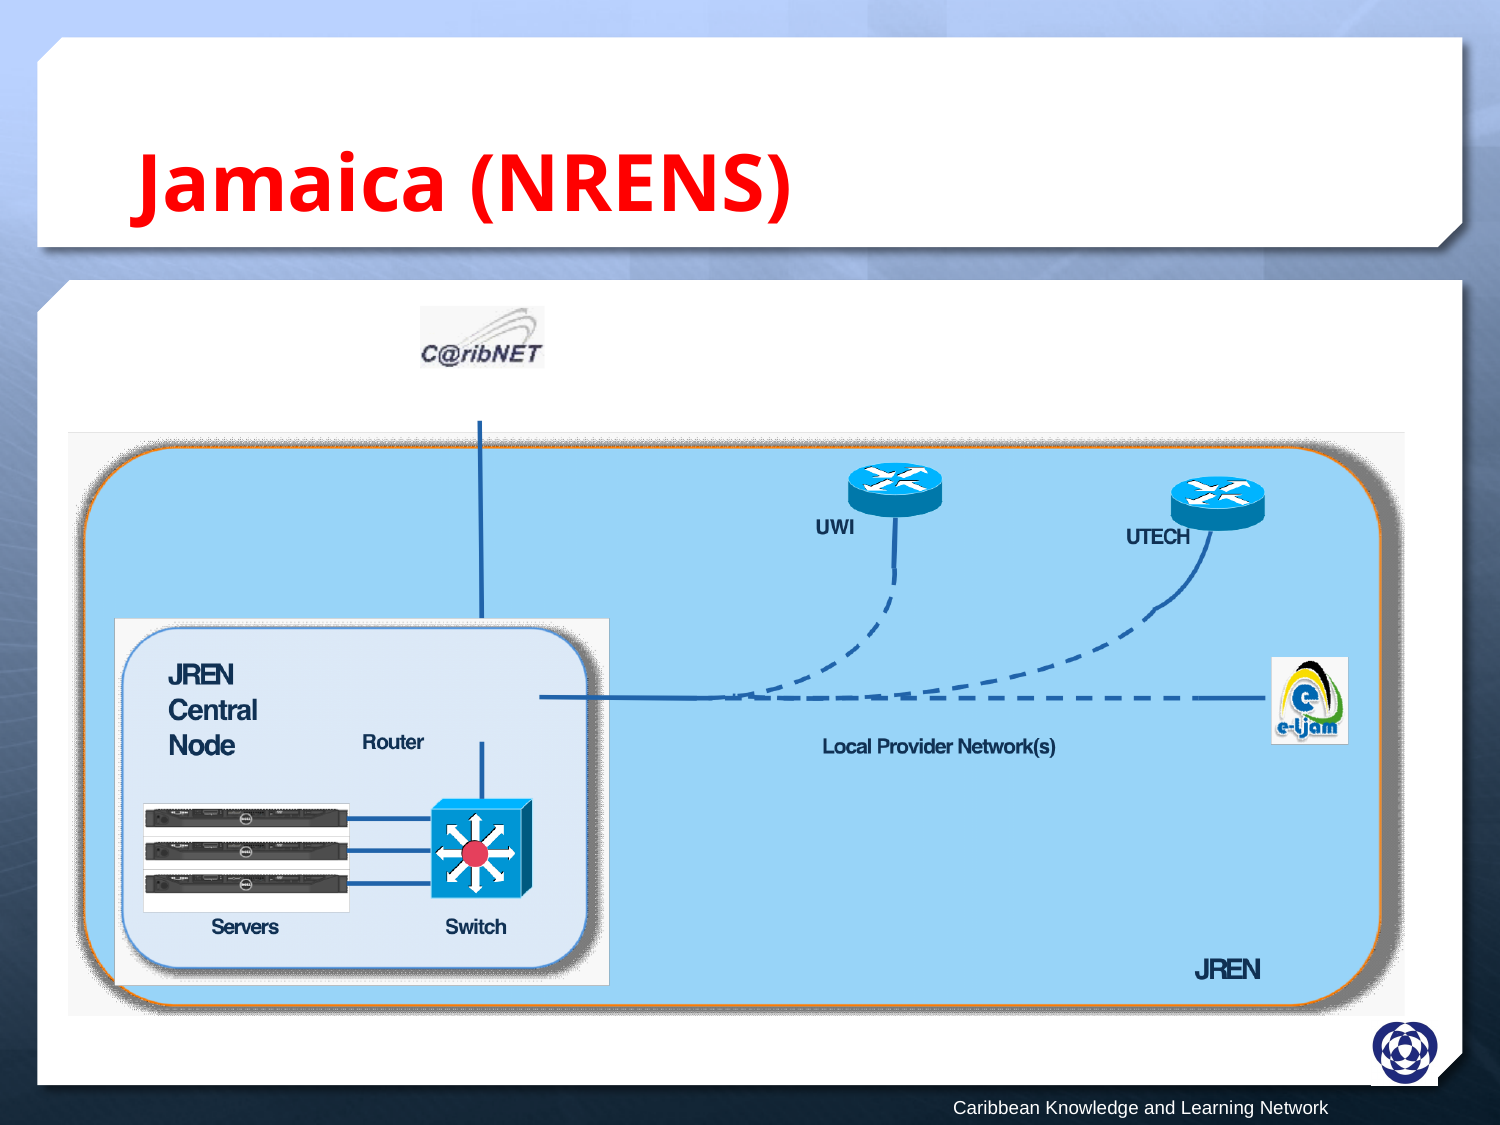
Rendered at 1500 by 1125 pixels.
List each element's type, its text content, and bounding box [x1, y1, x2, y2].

picture [0, 0, 1500, 1125]
title Jamaica (NRENS) [127, 0, 1373, 237]
